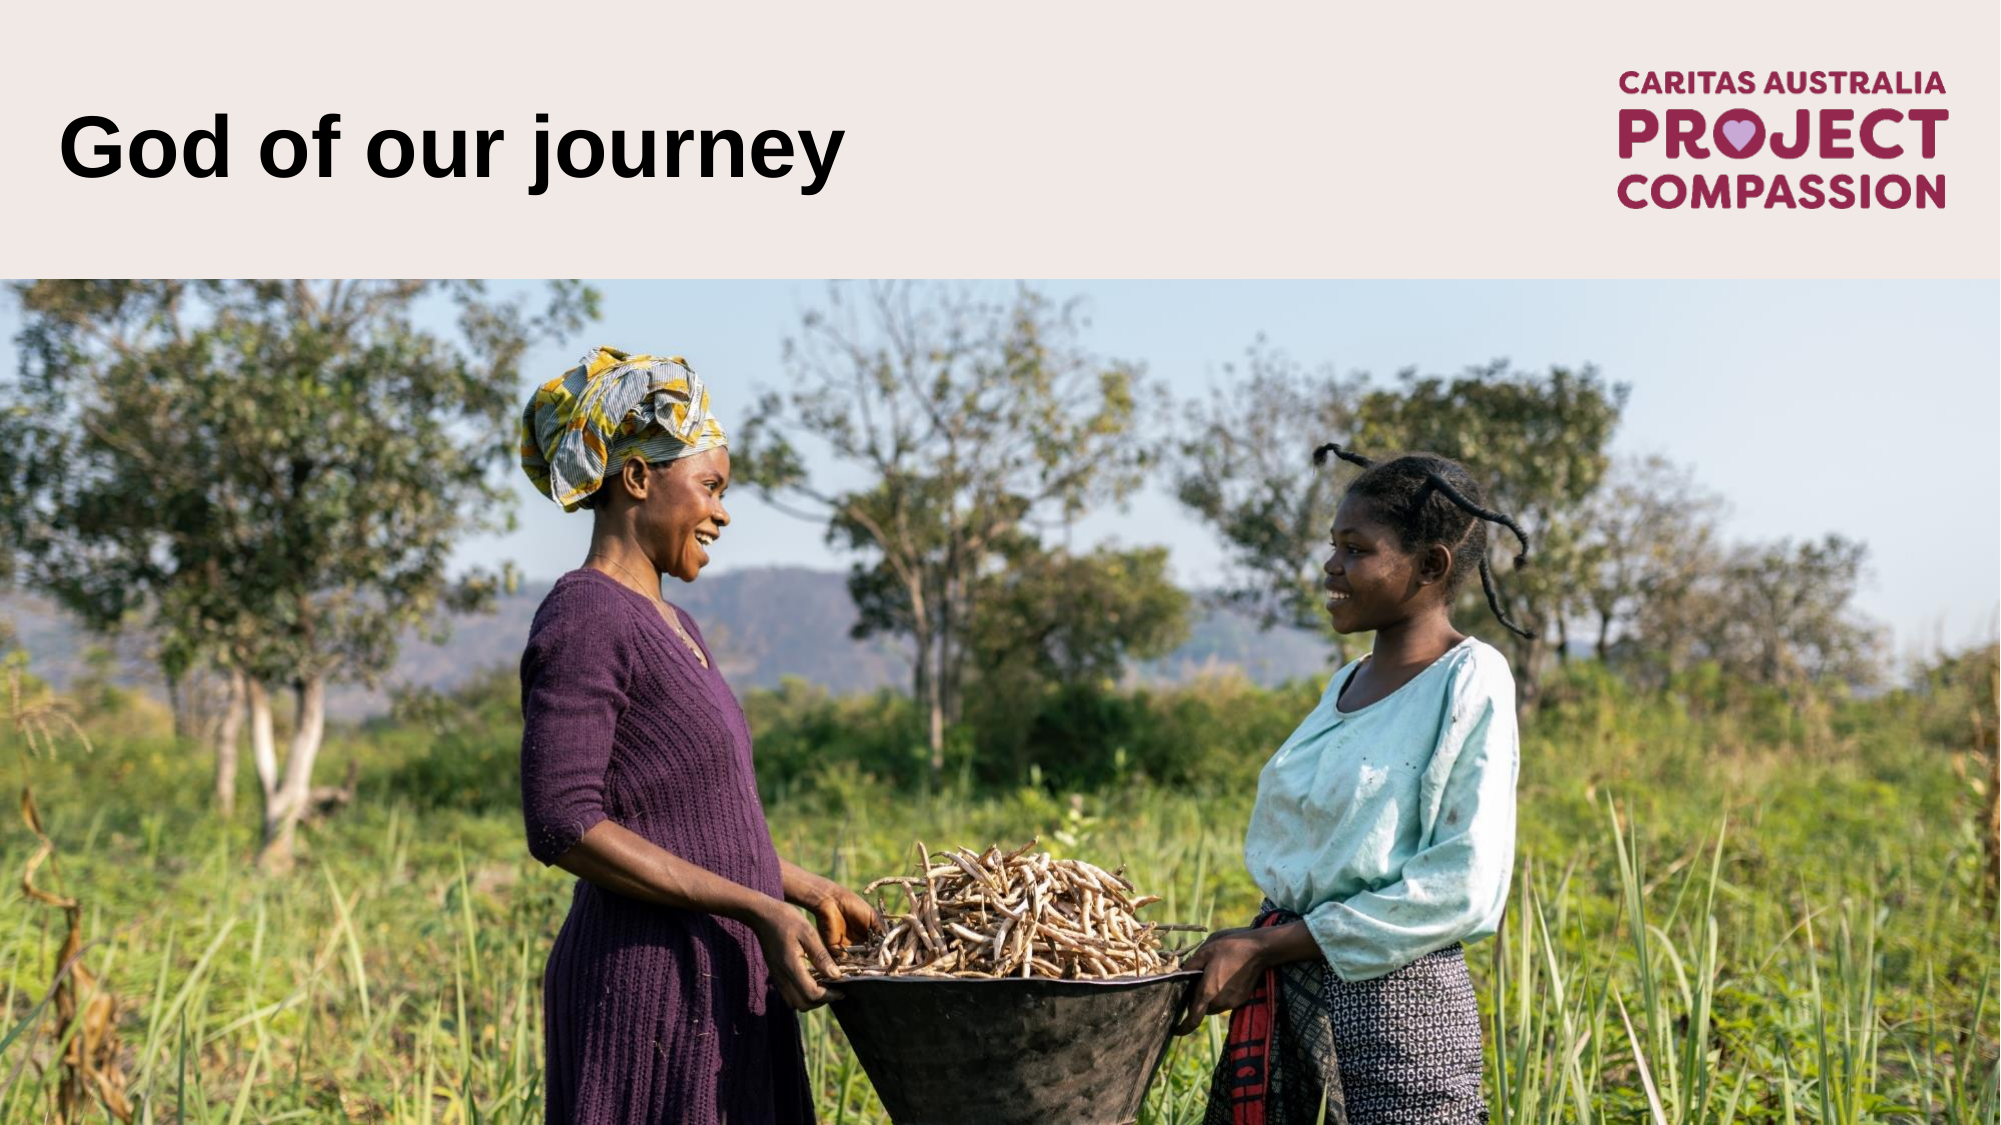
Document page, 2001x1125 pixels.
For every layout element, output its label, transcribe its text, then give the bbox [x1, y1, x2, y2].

picture [0, 279, 2000, 1125]
list God of our journey [0, 0, 1591, 279]
picture [1597, 49, 1967, 231]
